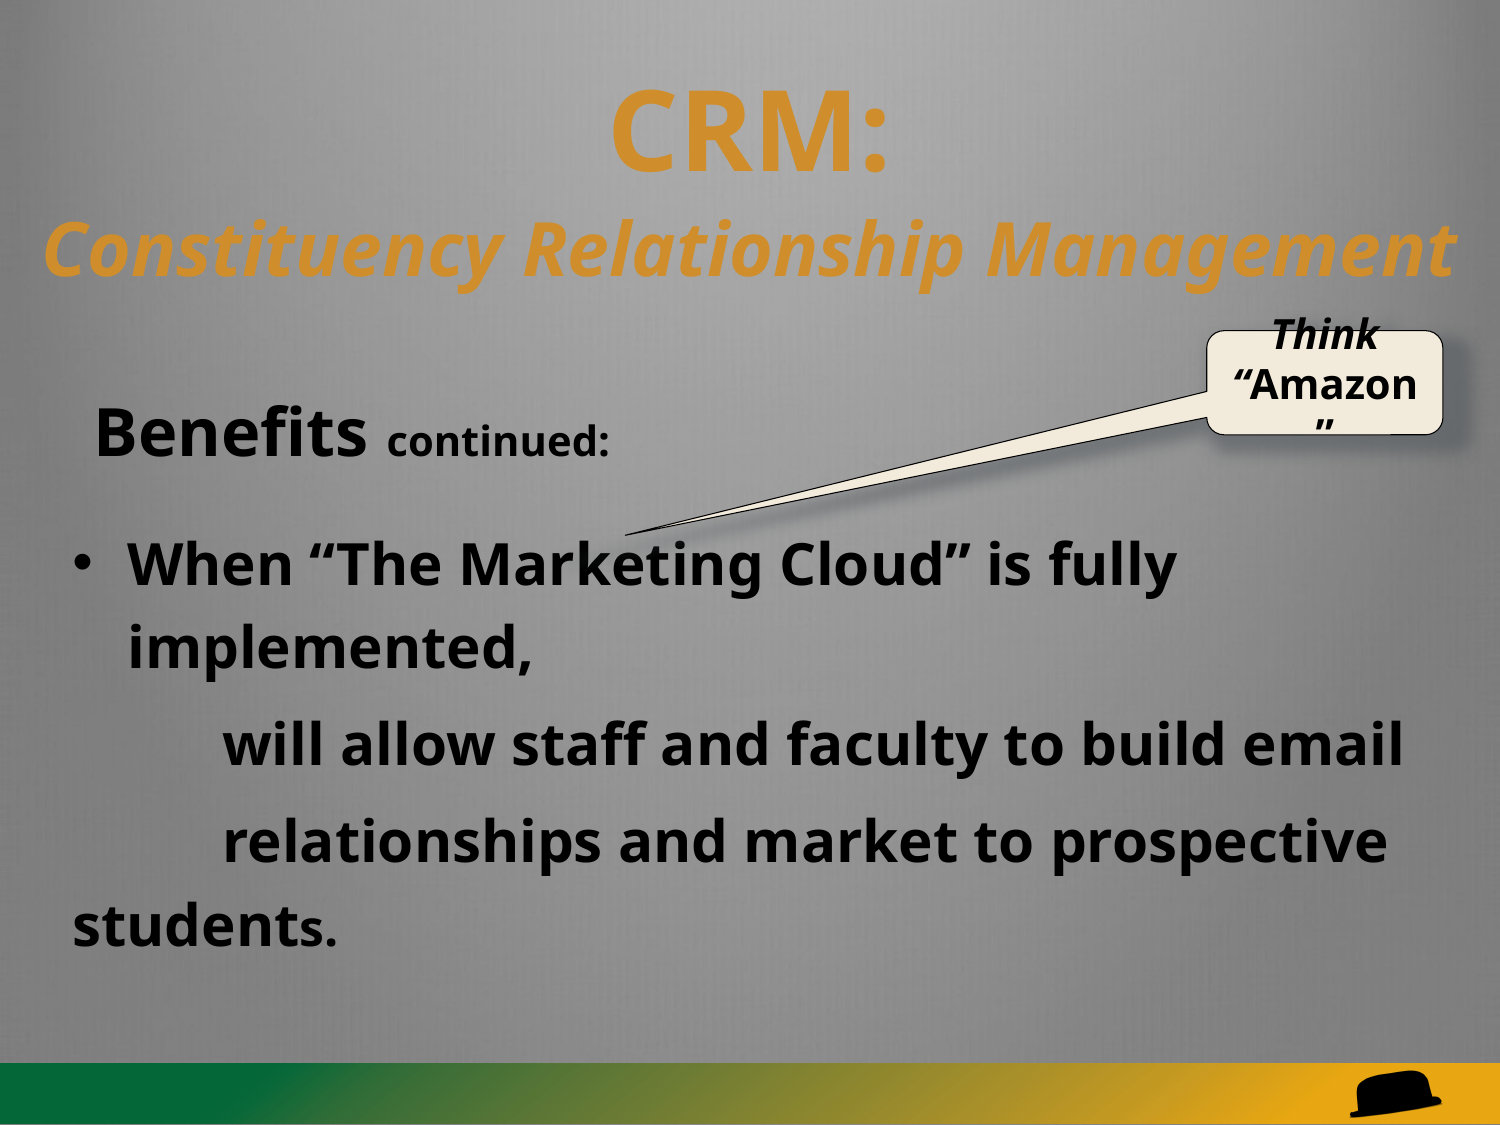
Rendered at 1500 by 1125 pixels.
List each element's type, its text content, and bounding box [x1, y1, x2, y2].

list When “The Marketing Cloud” is fully implemented, will allow staff and faculty to build email relationships and market to prospective students. [0, 505, 1500, 992]
text_box Constituency Relationship Management [0, 194, 1500, 299]
picture [0, 1062, 1500, 1124]
title CRM: [0, 105, 1500, 194]
text_box Benefits continued: [78, 382, 671, 478]
text_box Think “Amazon” [624, 330, 1444, 536]
